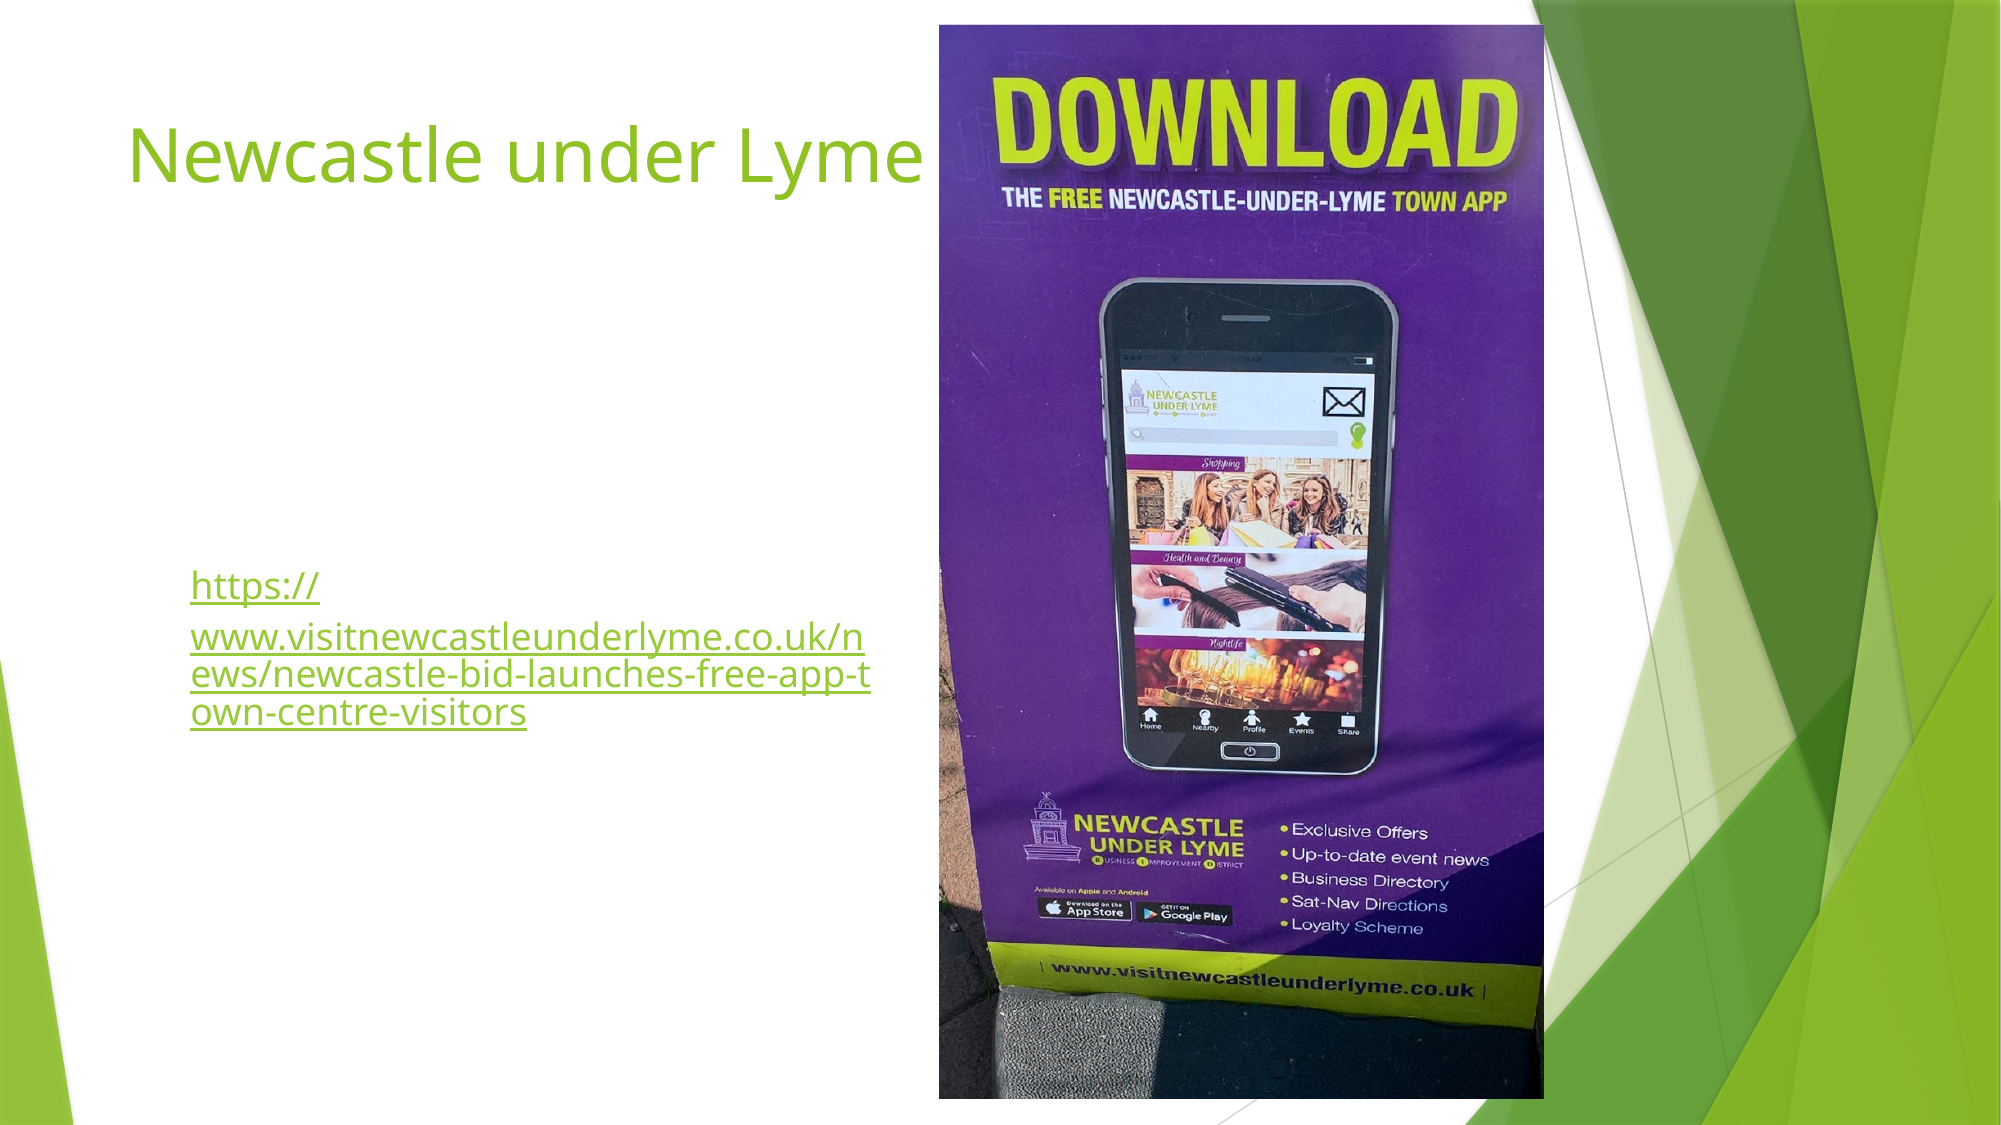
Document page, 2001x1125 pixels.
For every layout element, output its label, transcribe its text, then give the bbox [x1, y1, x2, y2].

text_box https://www.visitnewcastleunderlyme.co.uk/news/newcastle-bid-launches-free-app-town-centre-visitors [175, 509, 698, 762]
picture [939, 26, 1544, 258]
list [703, 258, 1779, 866]
picture [939, 866, 1544, 1098]
title Newcastle under Lyme [111, 99, 939, 317]
